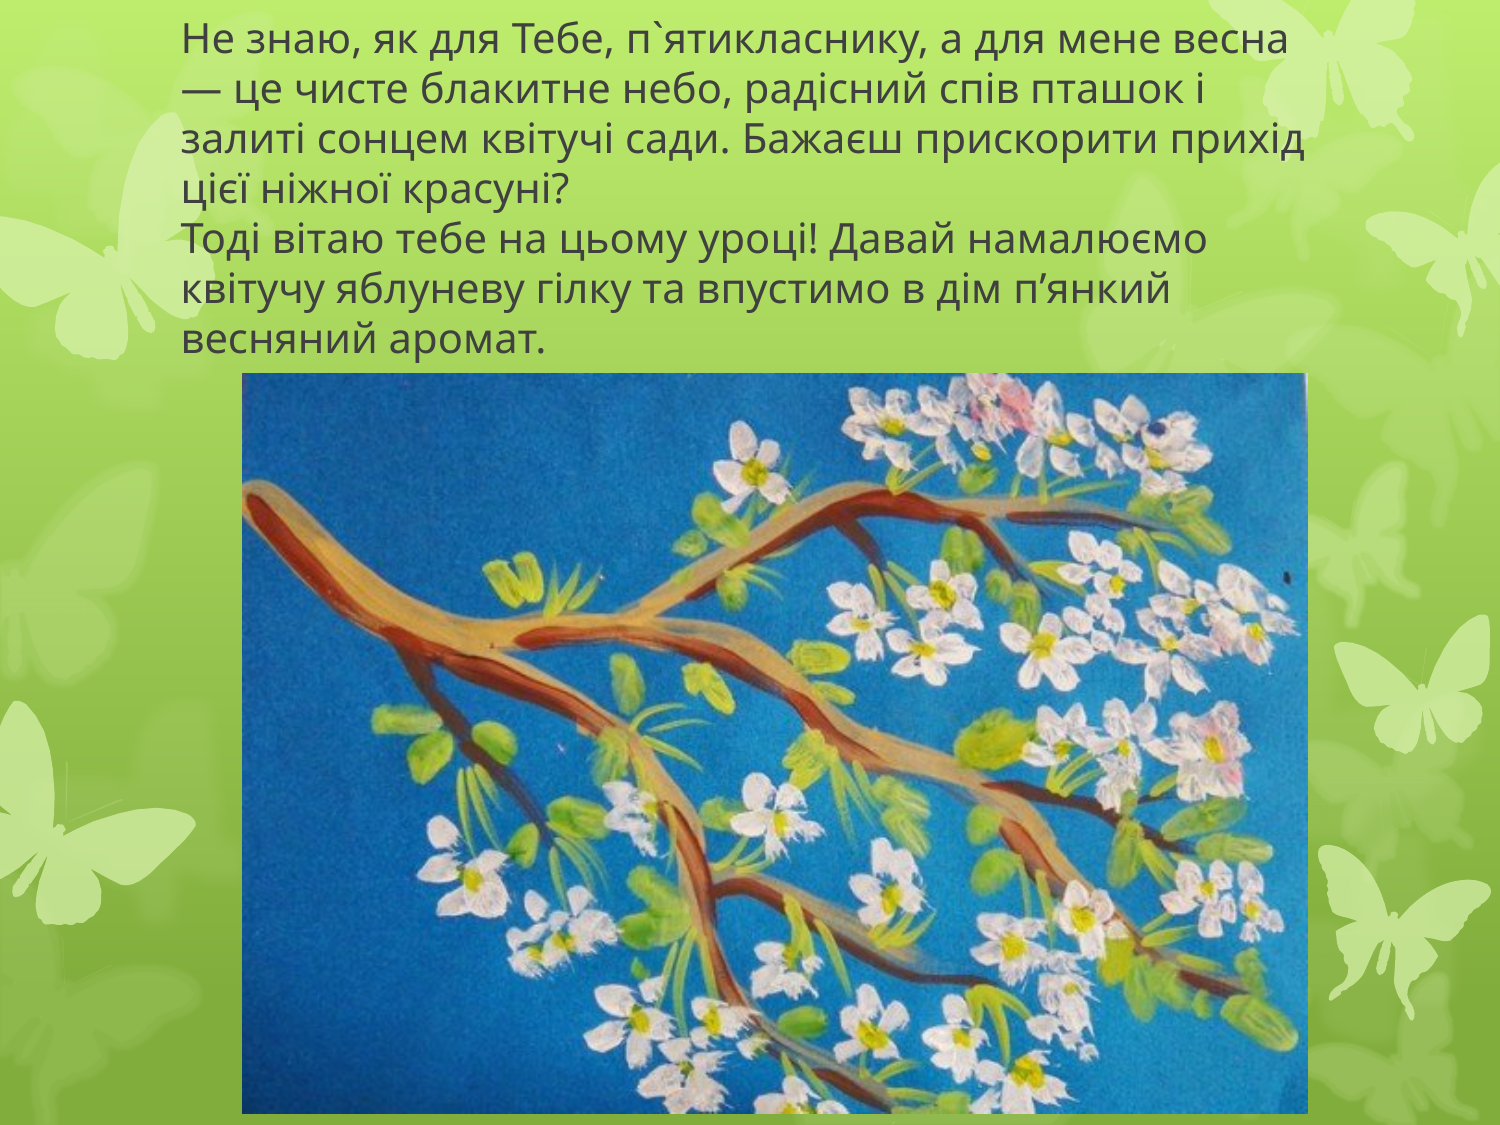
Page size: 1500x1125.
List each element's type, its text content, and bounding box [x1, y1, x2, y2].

title Не знаю, як для Тебе, п`ятикласнику, а для мене весна — це чисте блакитне небо, радісний спів пташок і залиті сонцем квітучі сади. Бажаєш прискорити прихід цієї ніжної красуні? Тоді вітаю тебе на цьому уроці! Давай намалюємо квітучу яблуневу гілку та впустимо в дім п’янкий весняний аромат. [165, 110, 1335, 263]
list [241, 372, 1308, 1114]
